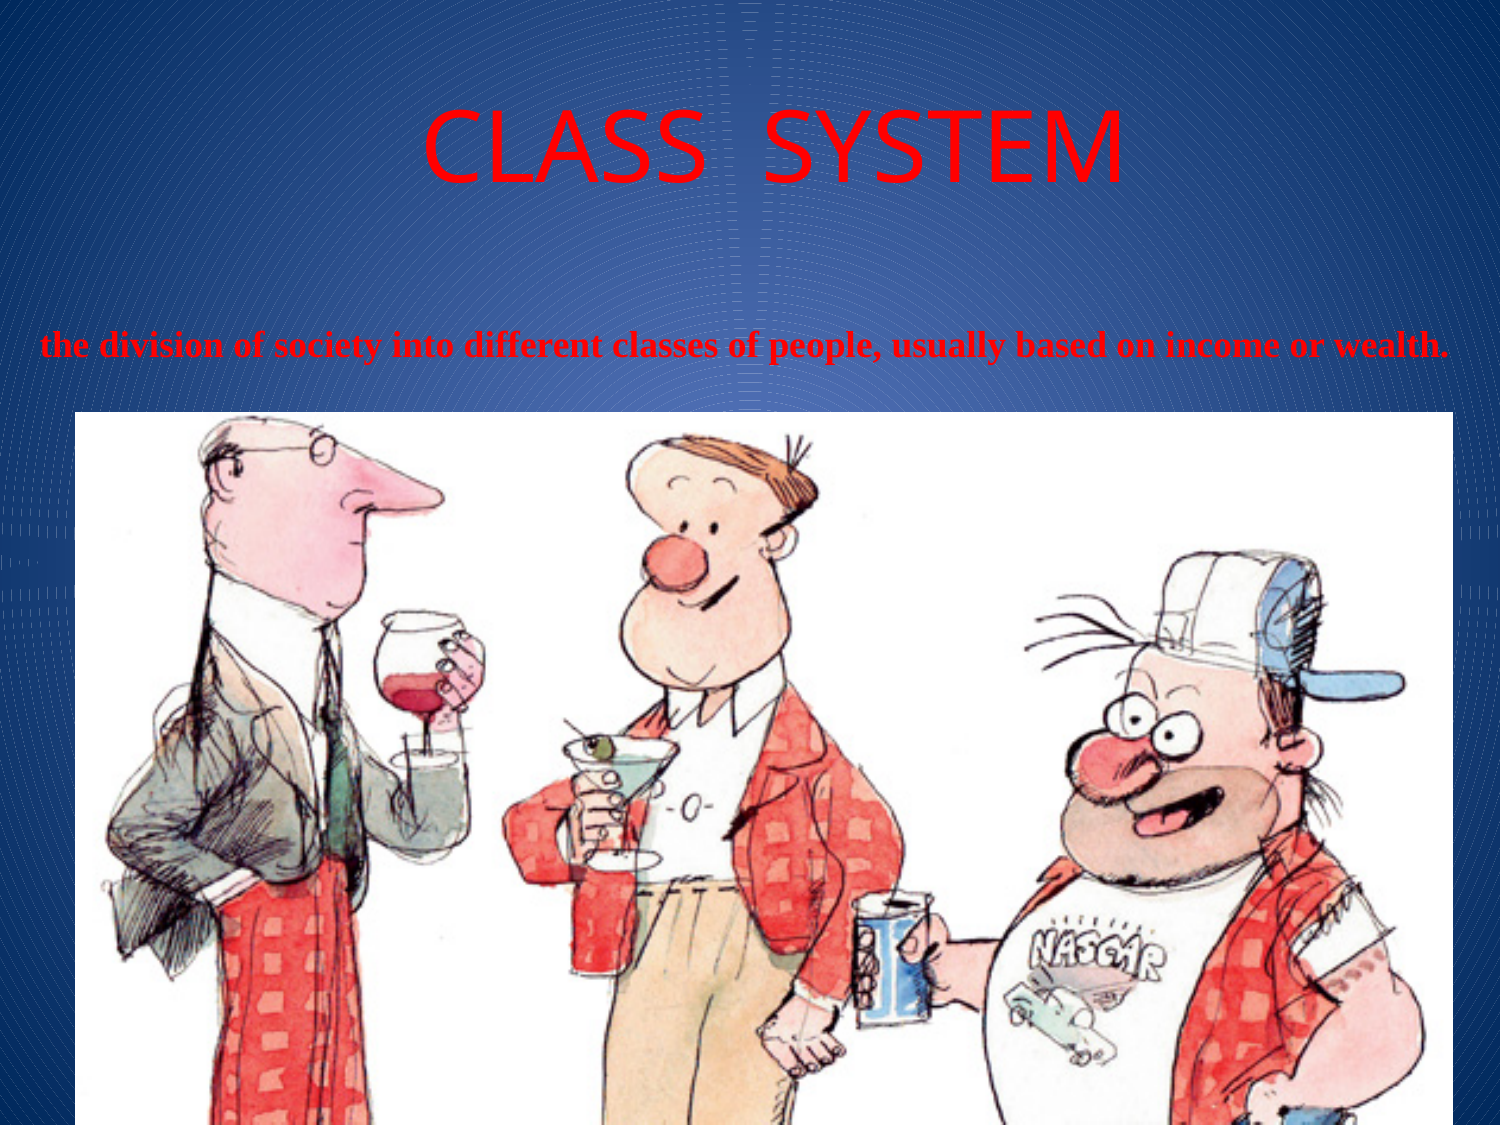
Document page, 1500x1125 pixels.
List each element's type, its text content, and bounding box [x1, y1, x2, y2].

picture [74, 412, 1453, 1125]
text_box the division of society into different classes of people, usually based on income or wealth. [12, 312, 1488, 373]
text_box CLASS SYSTEM [287, 75, 1263, 210]
